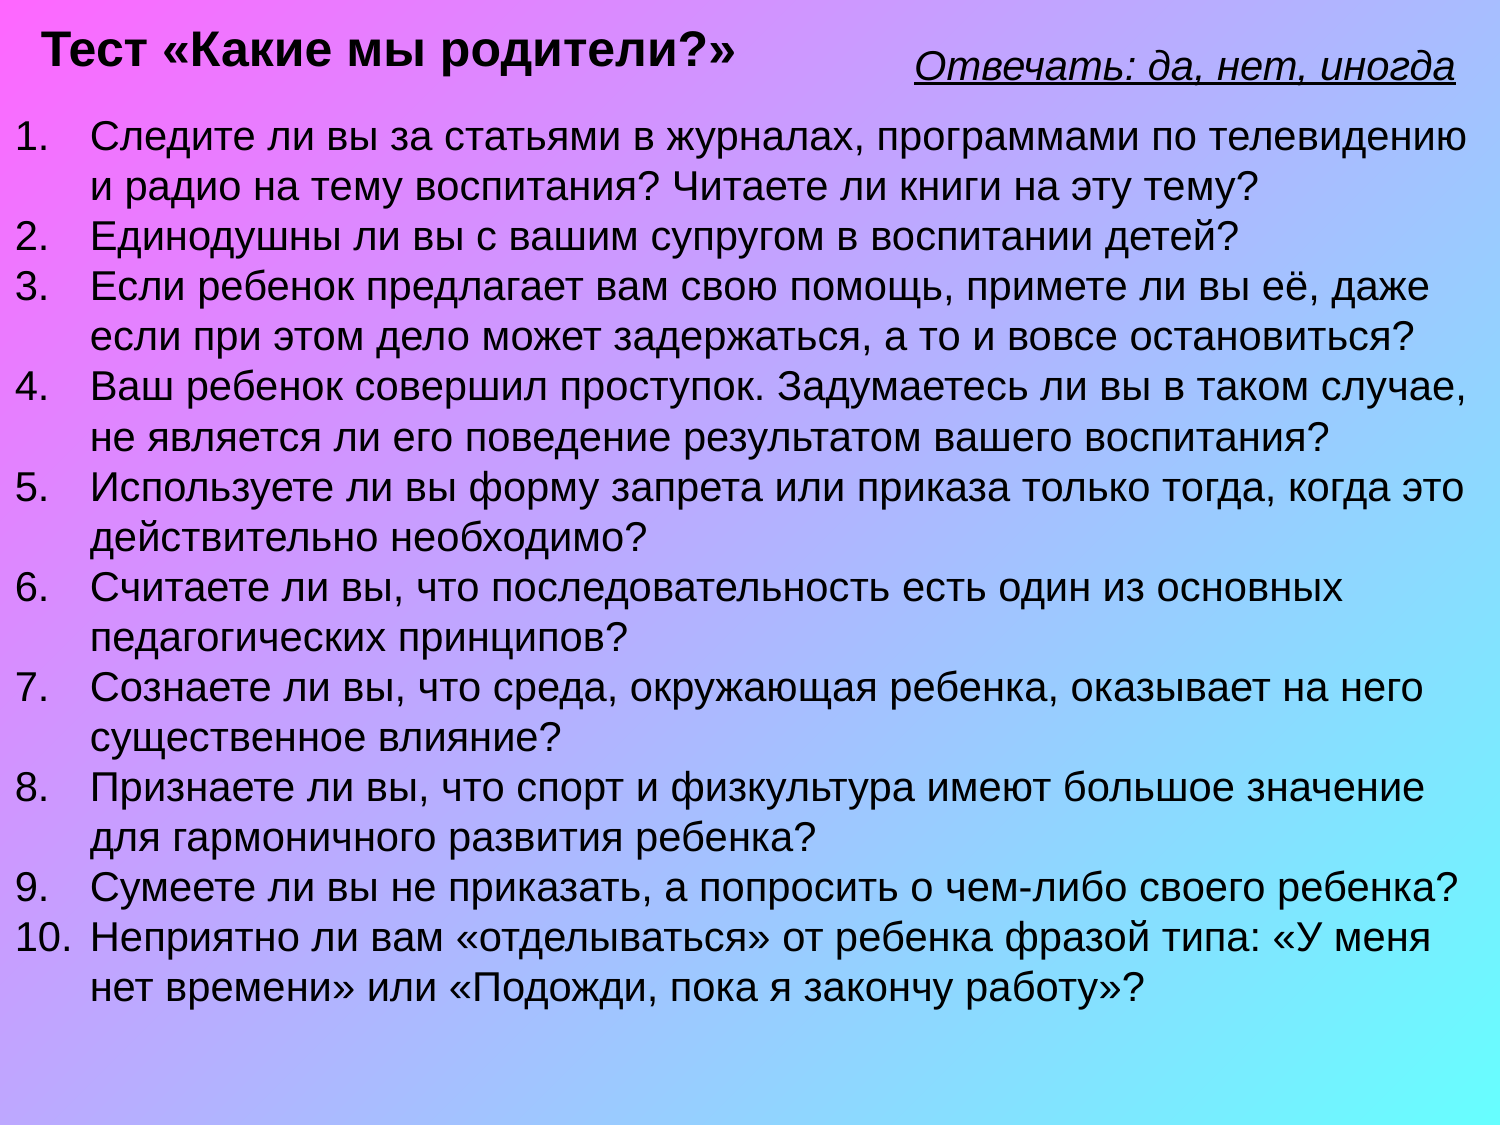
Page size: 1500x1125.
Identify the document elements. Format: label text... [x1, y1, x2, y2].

text_box Тест «Какие мы родители?» [26, 9, 762, 85]
text_box Следите ли вы за статьями в журналах, программами по телевидению и радио на тему воспитания? Читаете ли книги на эту тему? Единодушны ли вы с вашим супругом в воспитании детей? Если ребенок предлагает вам свою помощь, примете ли вы её, даже если при этом дело может задержаться, а то и вовсе остановиться? Ваш ребенок совершил проступок. Задумаетесь ли вы в таком случае, не является ли его поведение результатом вашего воспитания? Используете ли вы форму запрета или приказа только тогда, когда это действительно необходимо? Считаете ли вы, что последовательность есть один из основных педагогических принципов? Сознаете ли вы, что среда, окружающая ребенка, оказывает на него существенное влияние? Признаете ли вы, что спорт и физкультура имеют большое значение для гармоничного развития ребенка? Сумеете ли вы не приказать, а попросить о чем-либо своего ребенка? Неприятно ли вам «отделываться» от ребенка фразой типа: «У меня нет времени» или «Подожди, пока я закончу работу»? [0, 101, 1500, 1017]
text_box Отвечать: да, нет, иногда [856, 31, 1471, 96]
